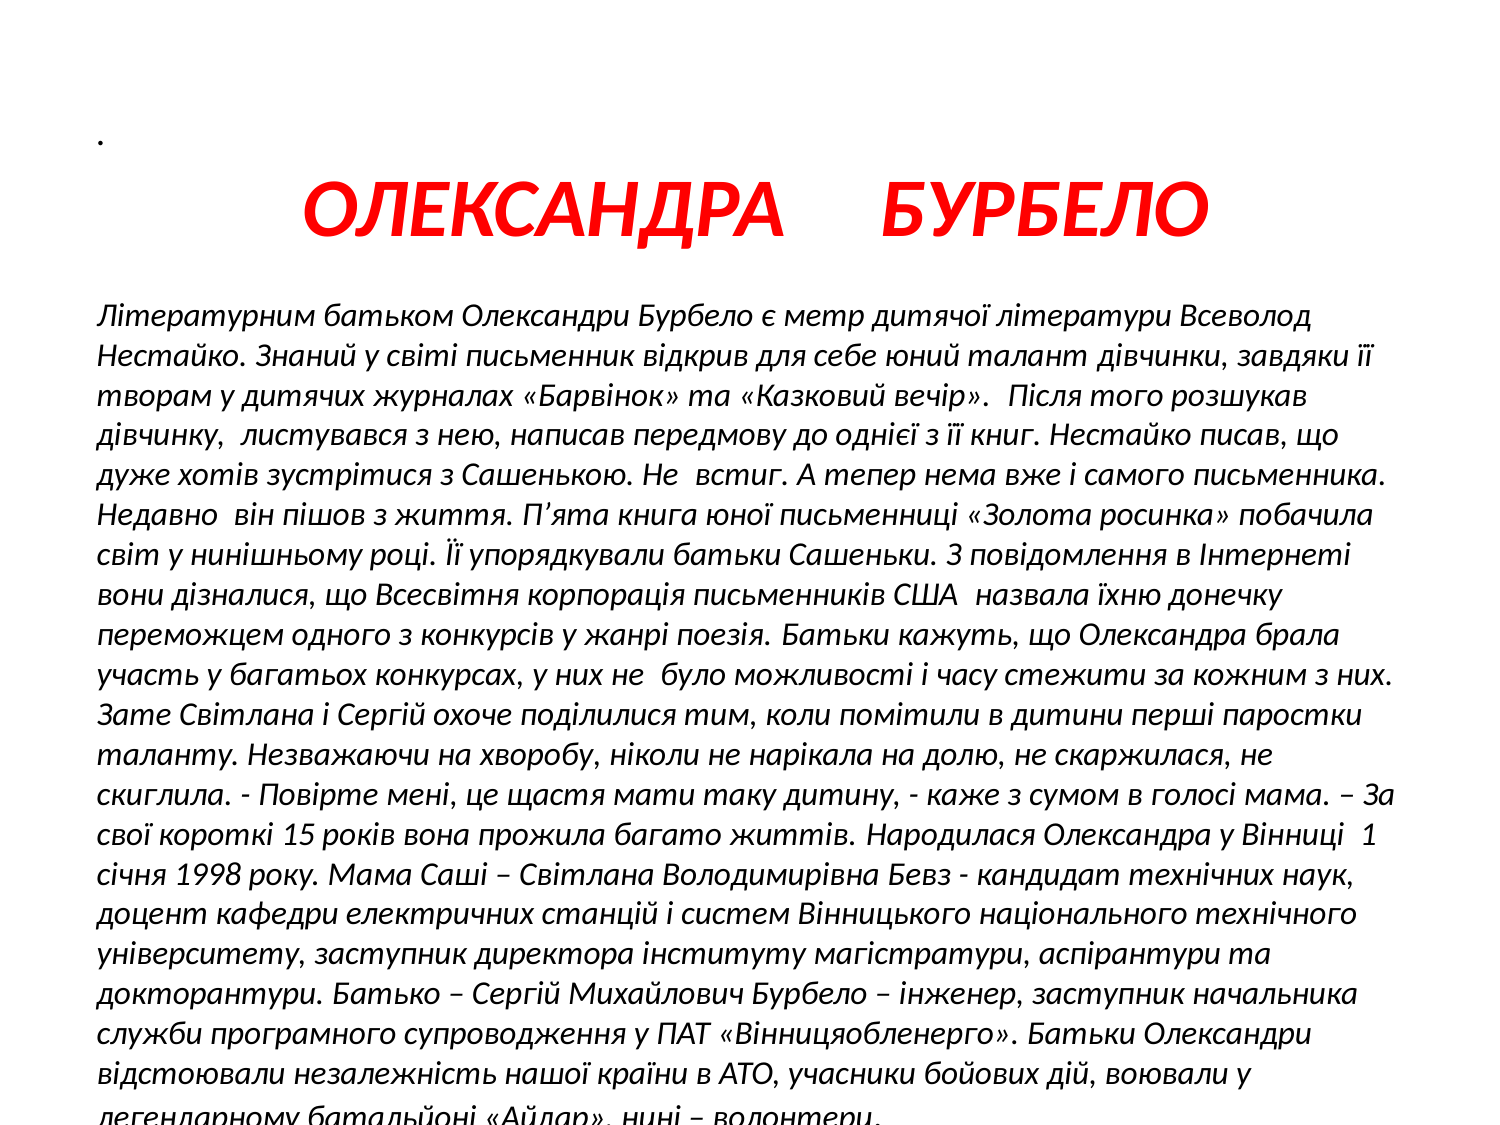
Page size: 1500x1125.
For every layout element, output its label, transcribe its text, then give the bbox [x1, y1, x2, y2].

text_box . ОЛЕКСАНДРА БУРБЕЛО Літературним батьком Олександри Бурбело є метр дитячої літератури Всеволод Нестайко. Знаний у світі письменник відкрив для себе юний талант дівчинки, завдяки її творам у дитячих журналах «Барвінок» та «Казковий вечір». Після того розшукав дівчинку, листувався з нею, написав передмову до однієї з її книг. Нестайко писав, що дуже хотів зустрітися з Сашенькою. Не встиг. А тепер нема вже і самого письменника. Недавно він пішов з життя. П’ята книга юної письменниці «Золота росинка» побачила світ у нинішньому році. Її упорядкували батьки Сашеньки. З повідомлення в Інтернеті вони дізналися, що Всесвітня корпорація письменників США назвала їхню донечку переможцем одного з конкурсів у жанрі поезія. Батьки кажуть, що Олександра брала участь у багатьох конкурсах, у них не було можливості і часу стежити за кожним з них. Зате Світлана і Сергій охоче поділилися тим, коли помітили в дитини перші паростки таланту. Незважаючи на хворобу, ніколи не нарікала на долю, не скаржилася, не скиглила. - Повірте мені, це щастя мати таку дитину, - каже з сумом в голосі мама. – За свої короткі 15 років вона прожила багато життів. Народилася Олександра у Вінниці 1 січня 1998 року. Мама Саші – Світлана Володимирівна Бевз - кандидат технічних наук, доцент кафедри електричних станцій і систем Вінницького національного технічного університету, заступник директора інституту магістратури, аспірантури та докторантури. Батько – Сергій Михайлович Бурбело – інженер, заступник начальника служби програмного супроводження у ПАТ «Вінницяобленерго». Батьки Олександри відстоювали незалежність нашої країни в АТО, учасники бойових дій, воювали у легендарному батальйоні «Айдар», нині – волонтери. [81, 100, 1430, 1125]
